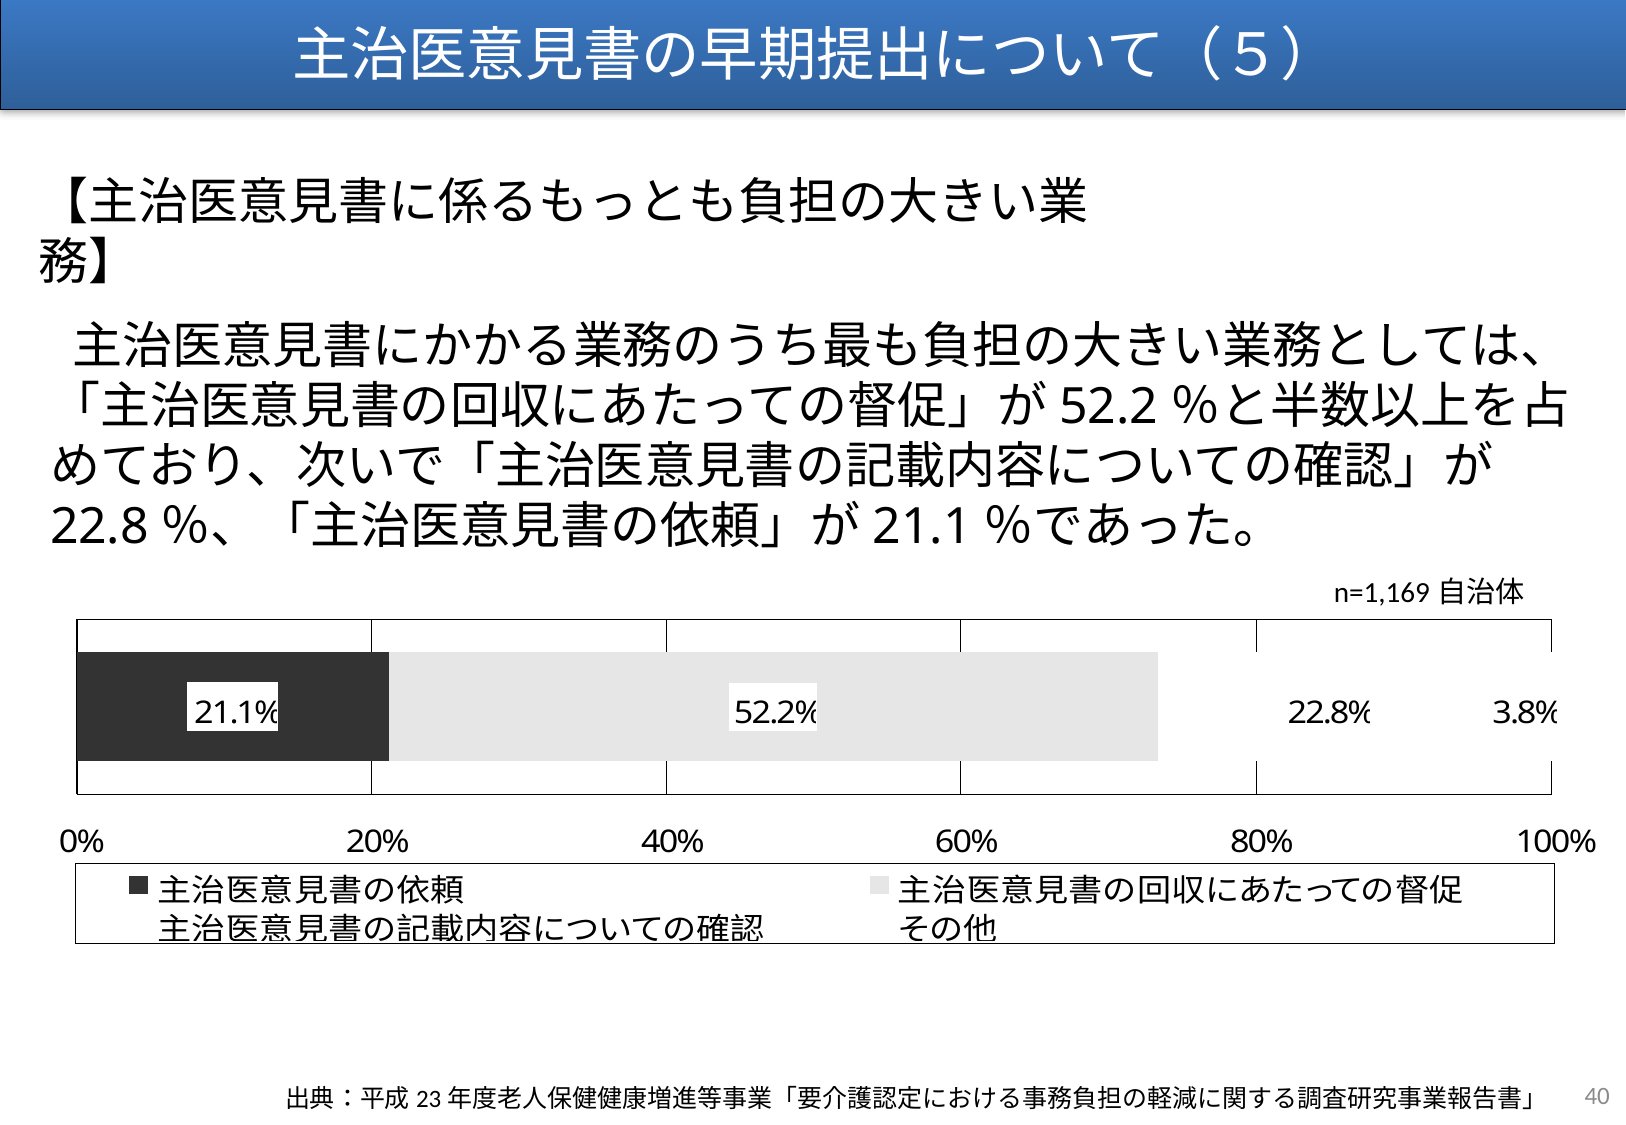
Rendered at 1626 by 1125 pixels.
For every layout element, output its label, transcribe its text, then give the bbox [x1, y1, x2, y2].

text_box 【主治医意見書に係るもっとも負担の大きい業務】 [22, 192, 1191, 267]
text_box 主治医意見書の早期提出について（５） [0, 0, 1625, 110]
text_box 出典：平成23年度老人保健健康増進等事業「要介護認定における事務負担の軽減に関する調査研究事業報告書」 [25, 1066, 1245, 1125]
text_box 主治医意見書にかかる業務のうち最も負担の大きい業務としては、「主治医意見書の回収にあたっての督促」が52.2％と半数以上を占めており、次いで「主治医意見書の記載内容についての確認」が22.8％、「主治医意見書の依頼」が21.1％であった。 [34, 305, 1603, 561]
text_box n=1,169自治体 [1293, 558, 1566, 599]
picture [0, 600, 1625, 958]
slide_number 39 [1245, 1065, 1625, 1125]
